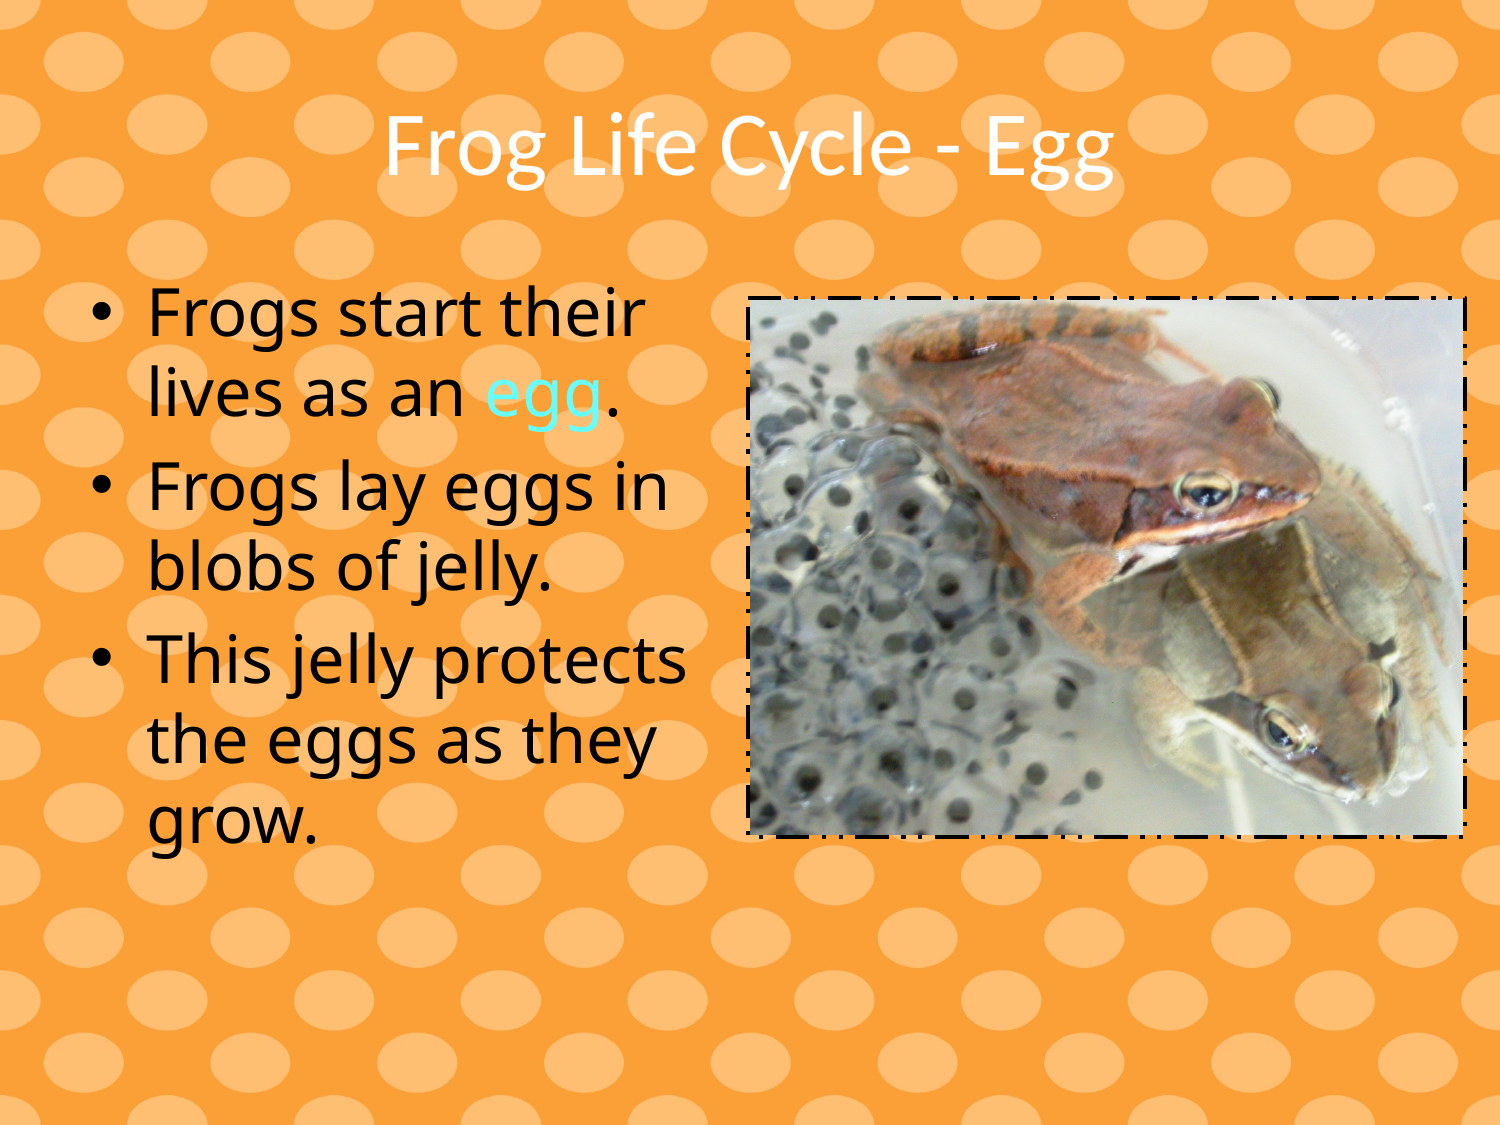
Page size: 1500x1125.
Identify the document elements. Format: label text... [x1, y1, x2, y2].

picture [0, 0, 1500, 1125]
list Frogs start their lives as an egg. Frogs lay eggs in blobs of jelly. This jelly protects the eggs as they grow. [75, 262, 763, 1005]
title Frog Life Cycle - Egg [75, 45, 1425, 233]
